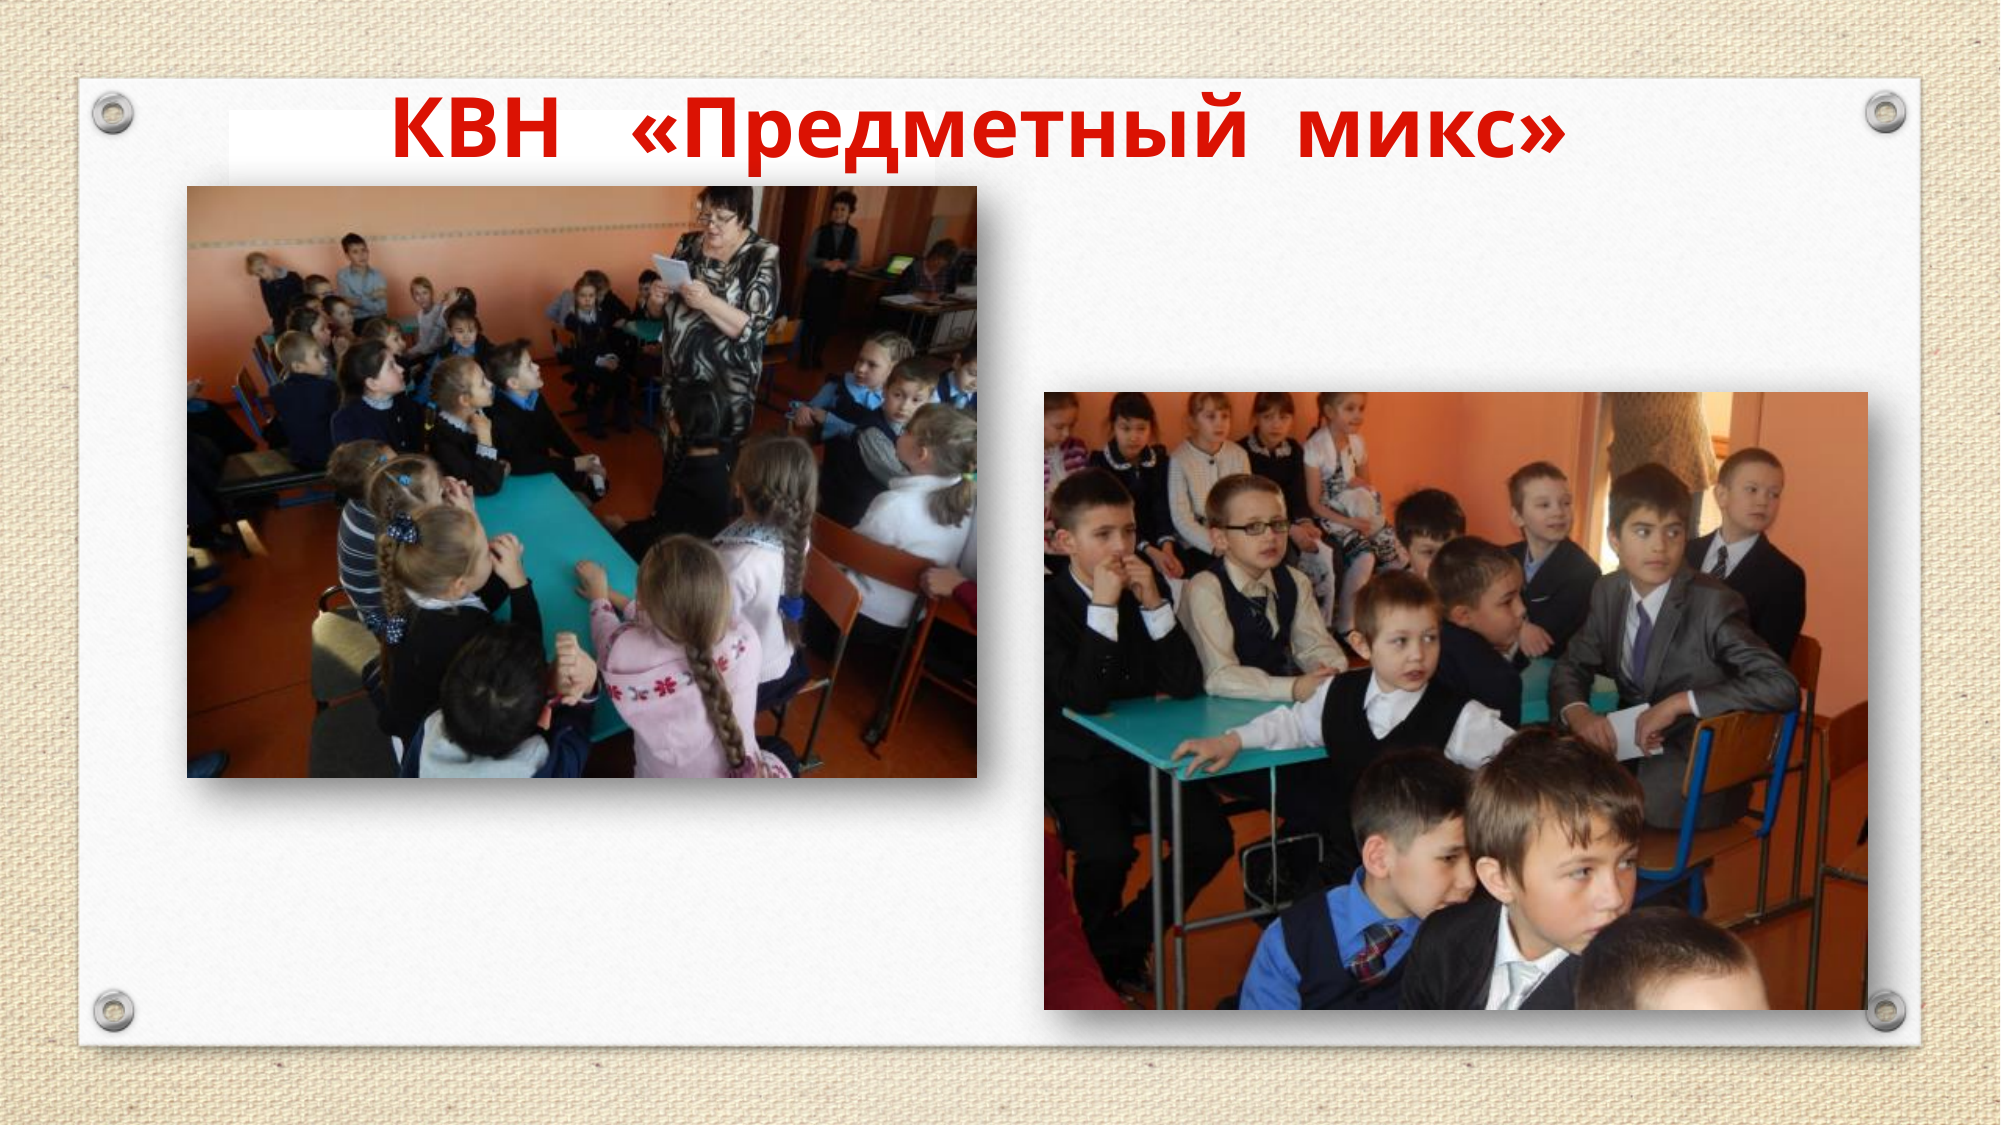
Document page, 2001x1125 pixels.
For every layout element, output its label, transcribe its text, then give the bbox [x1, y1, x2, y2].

text_box КВН «Предметный микс» [168, 66, 1790, 182]
picture [0, 0, 2001, 1125]
